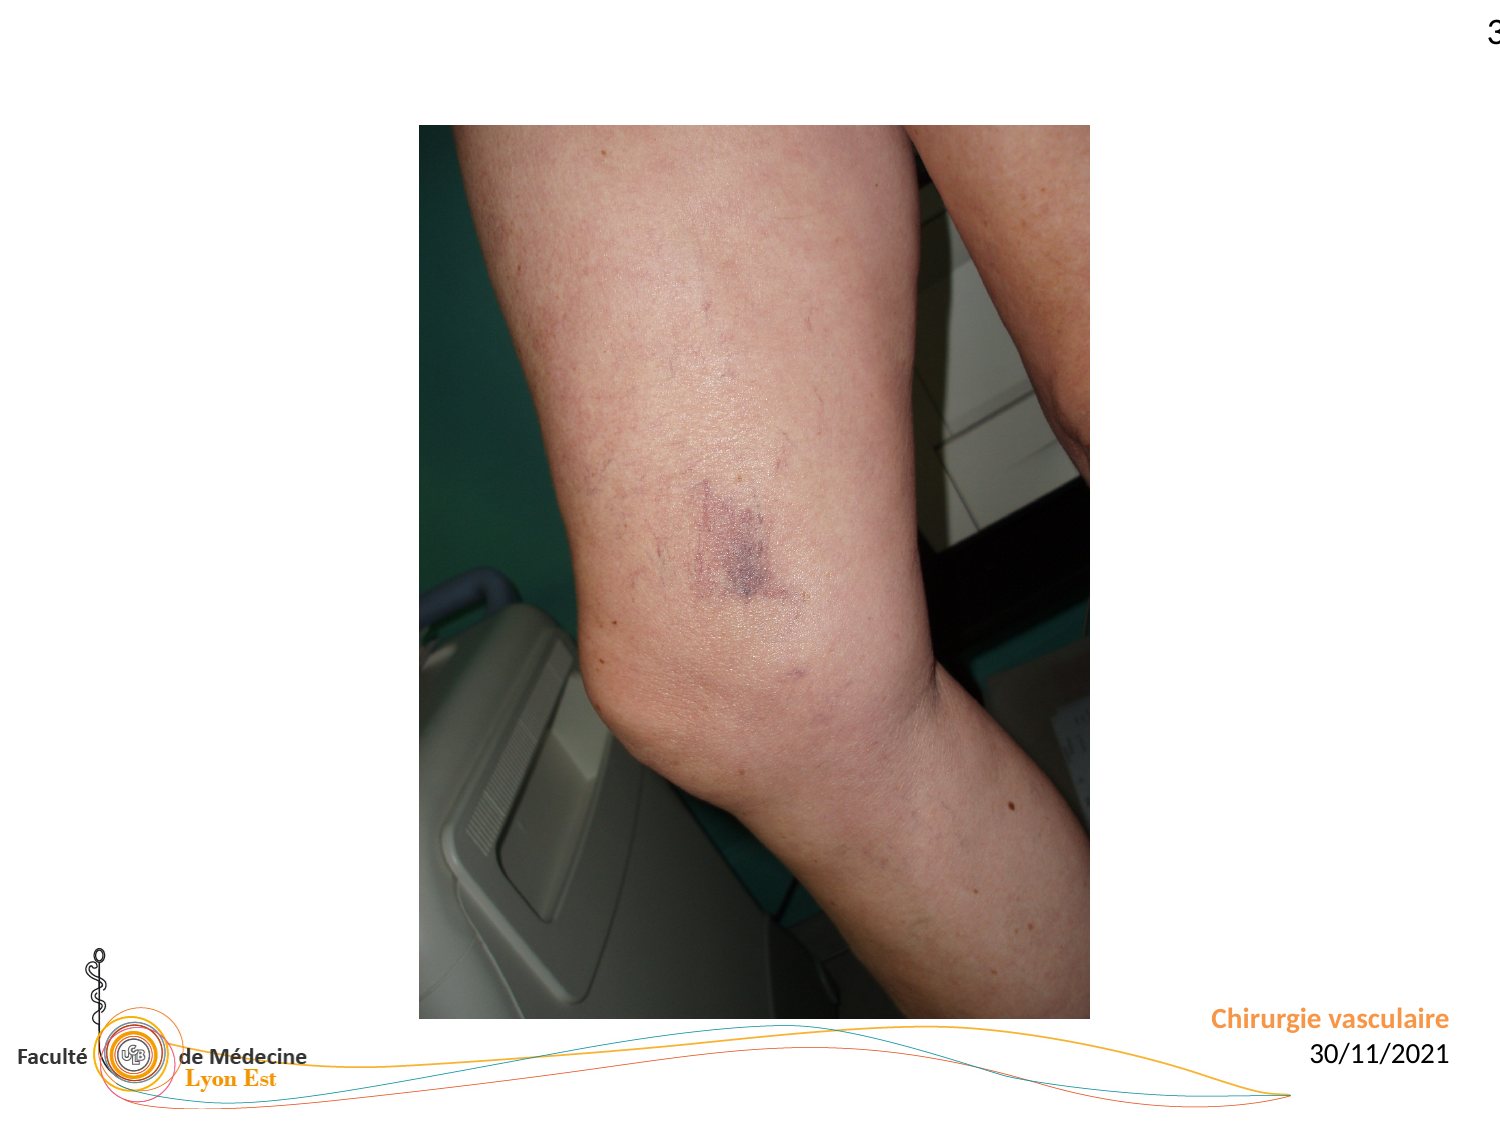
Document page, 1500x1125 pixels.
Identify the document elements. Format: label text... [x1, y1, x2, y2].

text_box 35 [1351, 0, 1500, 60]
picture [17, 125, 1291, 1109]
text_box Chirurgie vasculaire 30/11/2021 [1187, 992, 1465, 1076]
